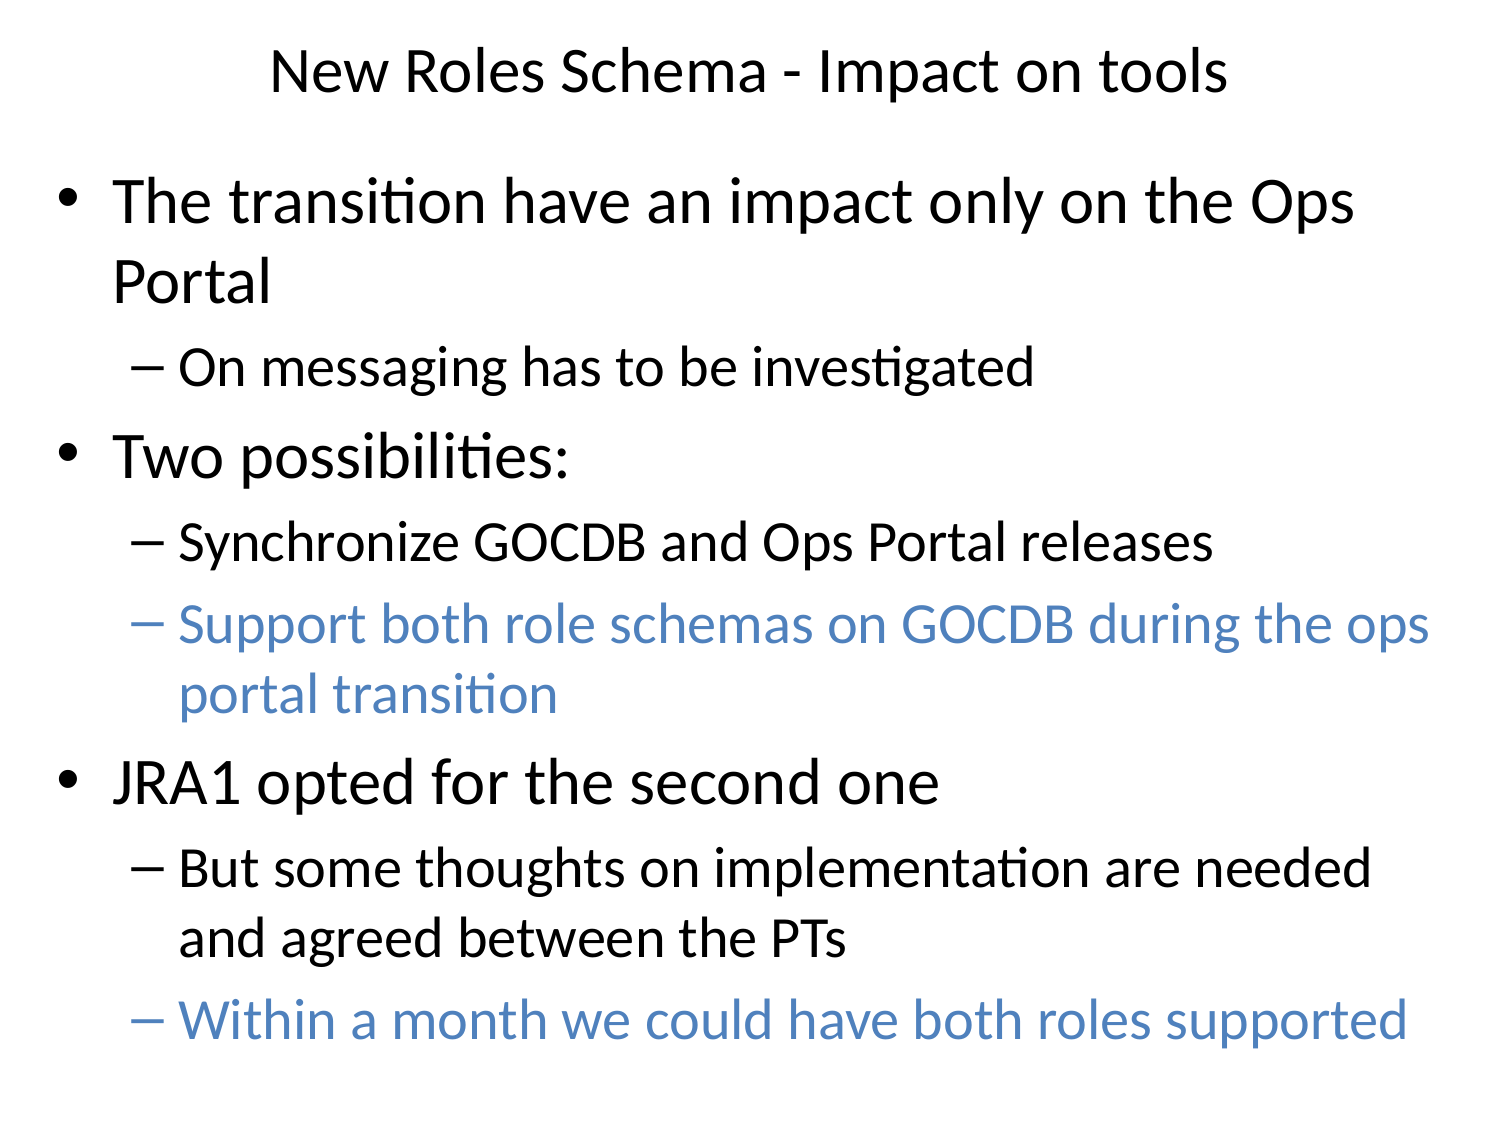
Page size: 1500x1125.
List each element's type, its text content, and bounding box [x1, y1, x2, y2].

list The transition have an impact only on the Ops Portal On messaging has to be investigated Two possibilities: Synchronize GOCDB and Ops Portal releases Support both role schemas on GOCDB during the ops portal transition JRA1 opted for the second one But some thoughts on implementation are needed and agreed between the PTs Within a month we could have both roles supported [41, 149, 1447, 1094]
title New Roles Schema - Impact on tools [75, 19, 1425, 115]
